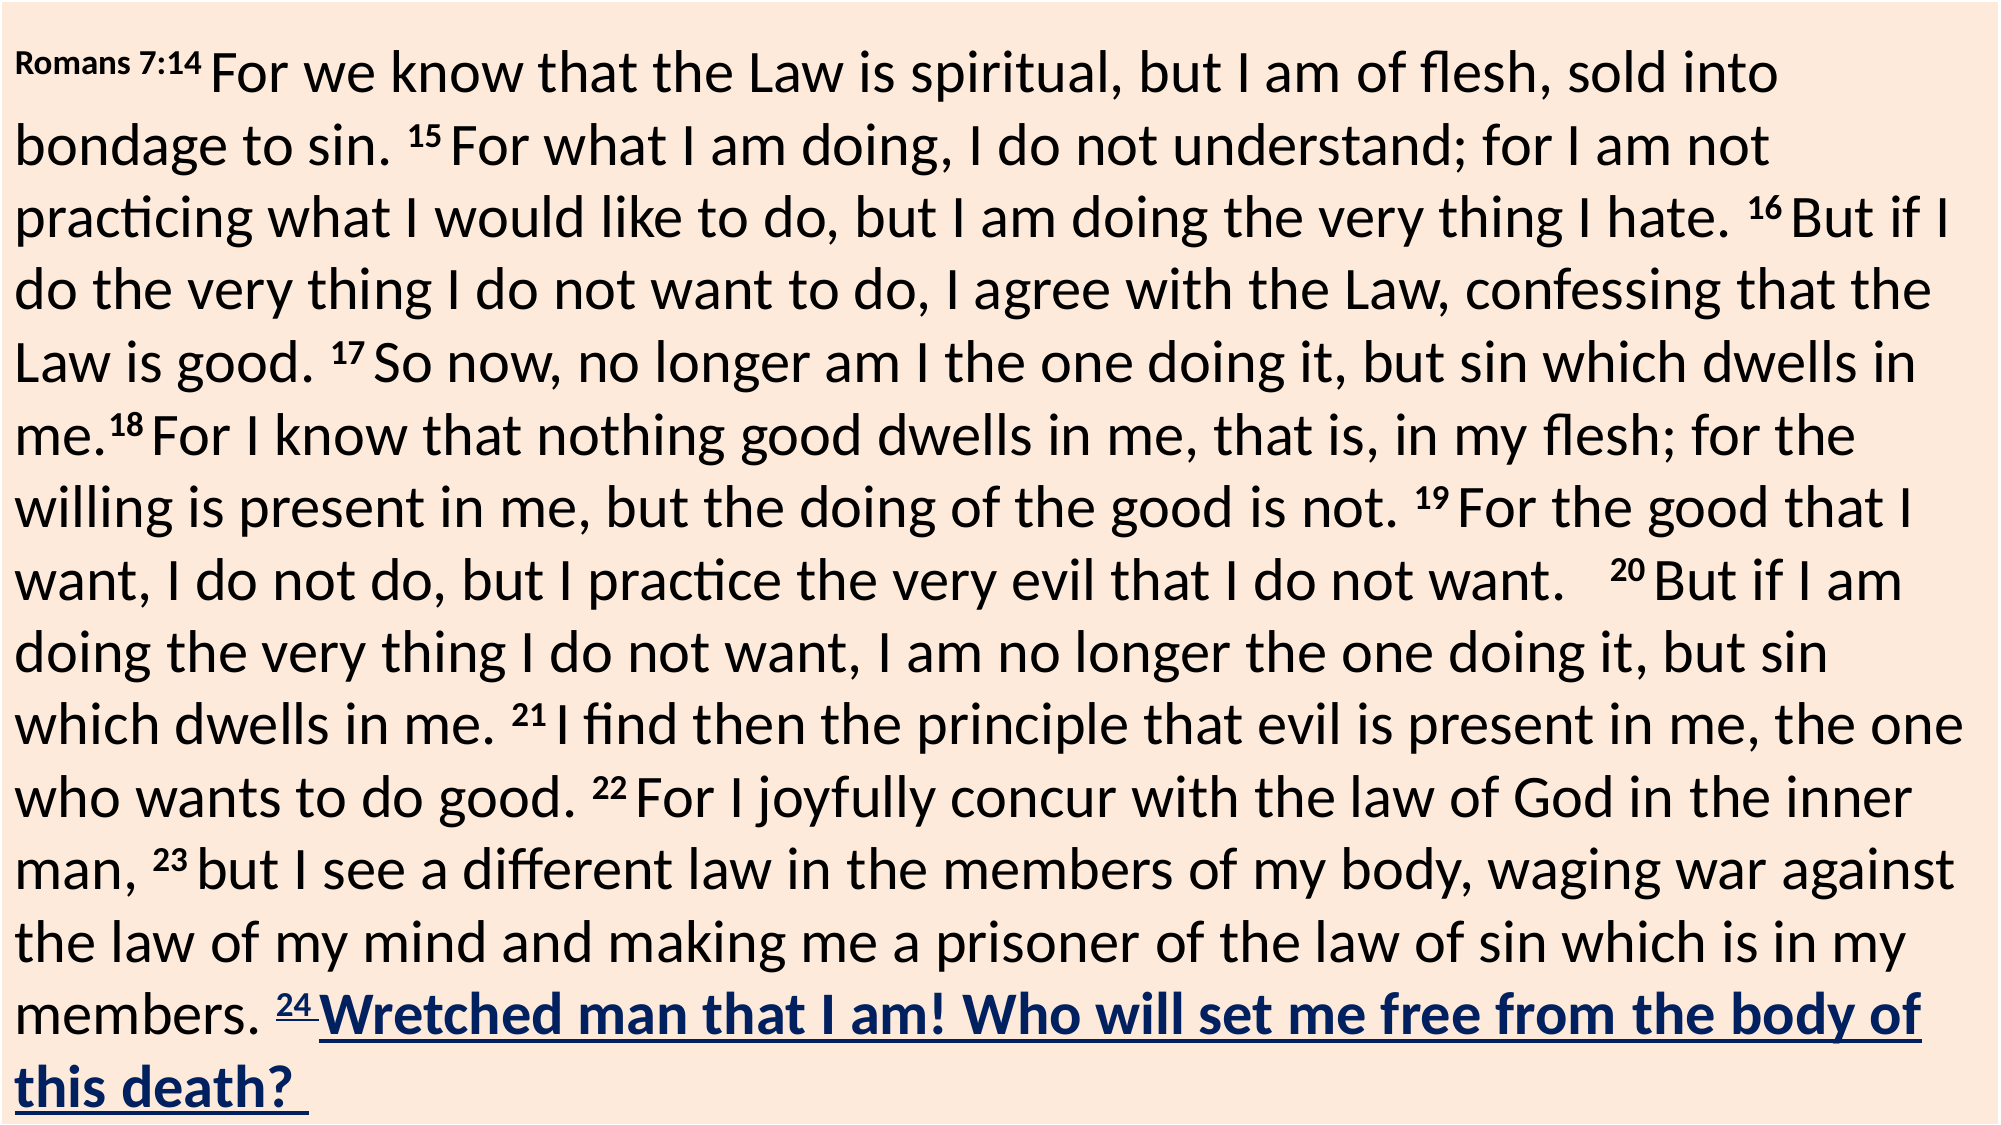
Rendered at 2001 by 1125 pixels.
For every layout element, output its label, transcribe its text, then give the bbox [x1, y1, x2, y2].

text_box Romans 7:14 For we know that the Law is spiritual, but I am of flesh, sold into bondage to sin. 15 For what I am doing, I do not understand; for I am not practicing what I would like to do, but I am doing the very thing I hate. 16 But if I do the very thing I do not want to do, I agree with the Law, confessing that the Law is good. 17 So now, no longer am I the one doing it, but sin which dwells in me.18 For I know that nothing good dwells in me, that is, in my flesh; for the willing is present in me, but the doing of the good is not. 19 For the good that I want, I do not do, but I practice the very evil that I do not want. 20 But if I am doing the very thing I do not want, I am no longer the one doing it, but sin which dwells in me. 21 I find then the principle that evil is present in me, the one who wants to do good. 22 For I joyfully concur with the law of God in the inner man, 23 but I see a different law in the members of my body, waging war against the law of my mind and making me a prisoner of the law of sin which is in my members. 24 Wretched man that I am! Who will set me free from the body of this death? [0, 0, 2000, 1125]
